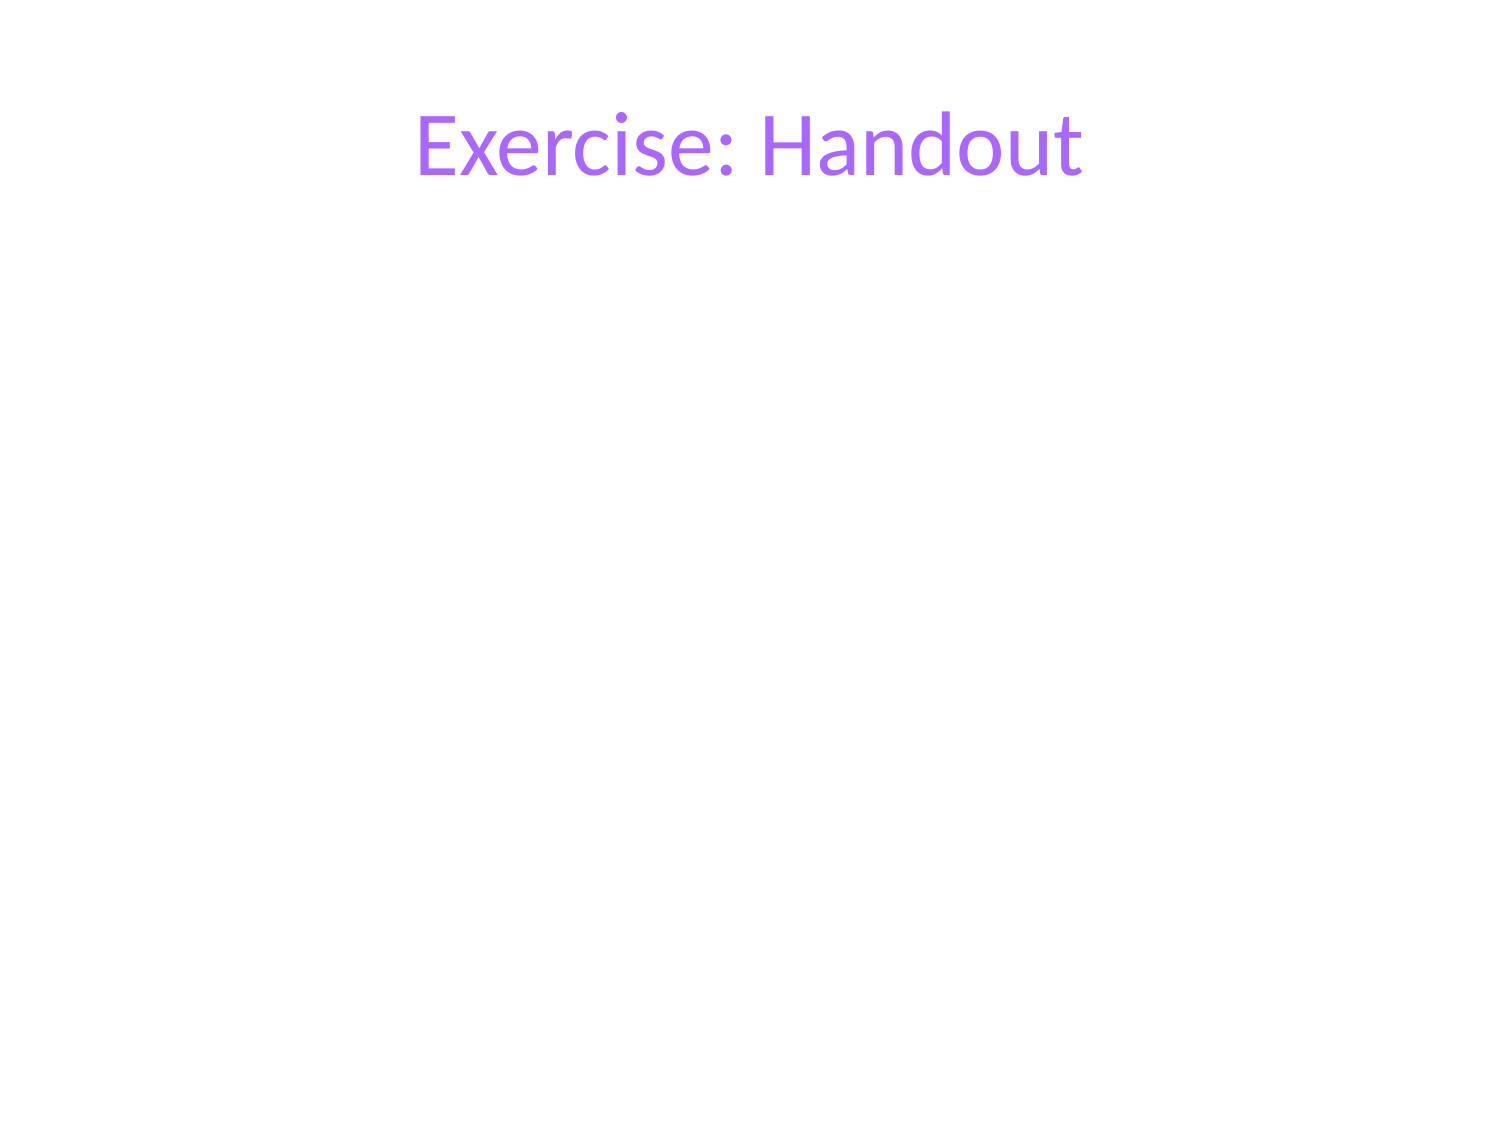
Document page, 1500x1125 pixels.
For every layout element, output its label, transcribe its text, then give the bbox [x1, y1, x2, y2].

title Exercise: Handout [75, 45, 1425, 233]
